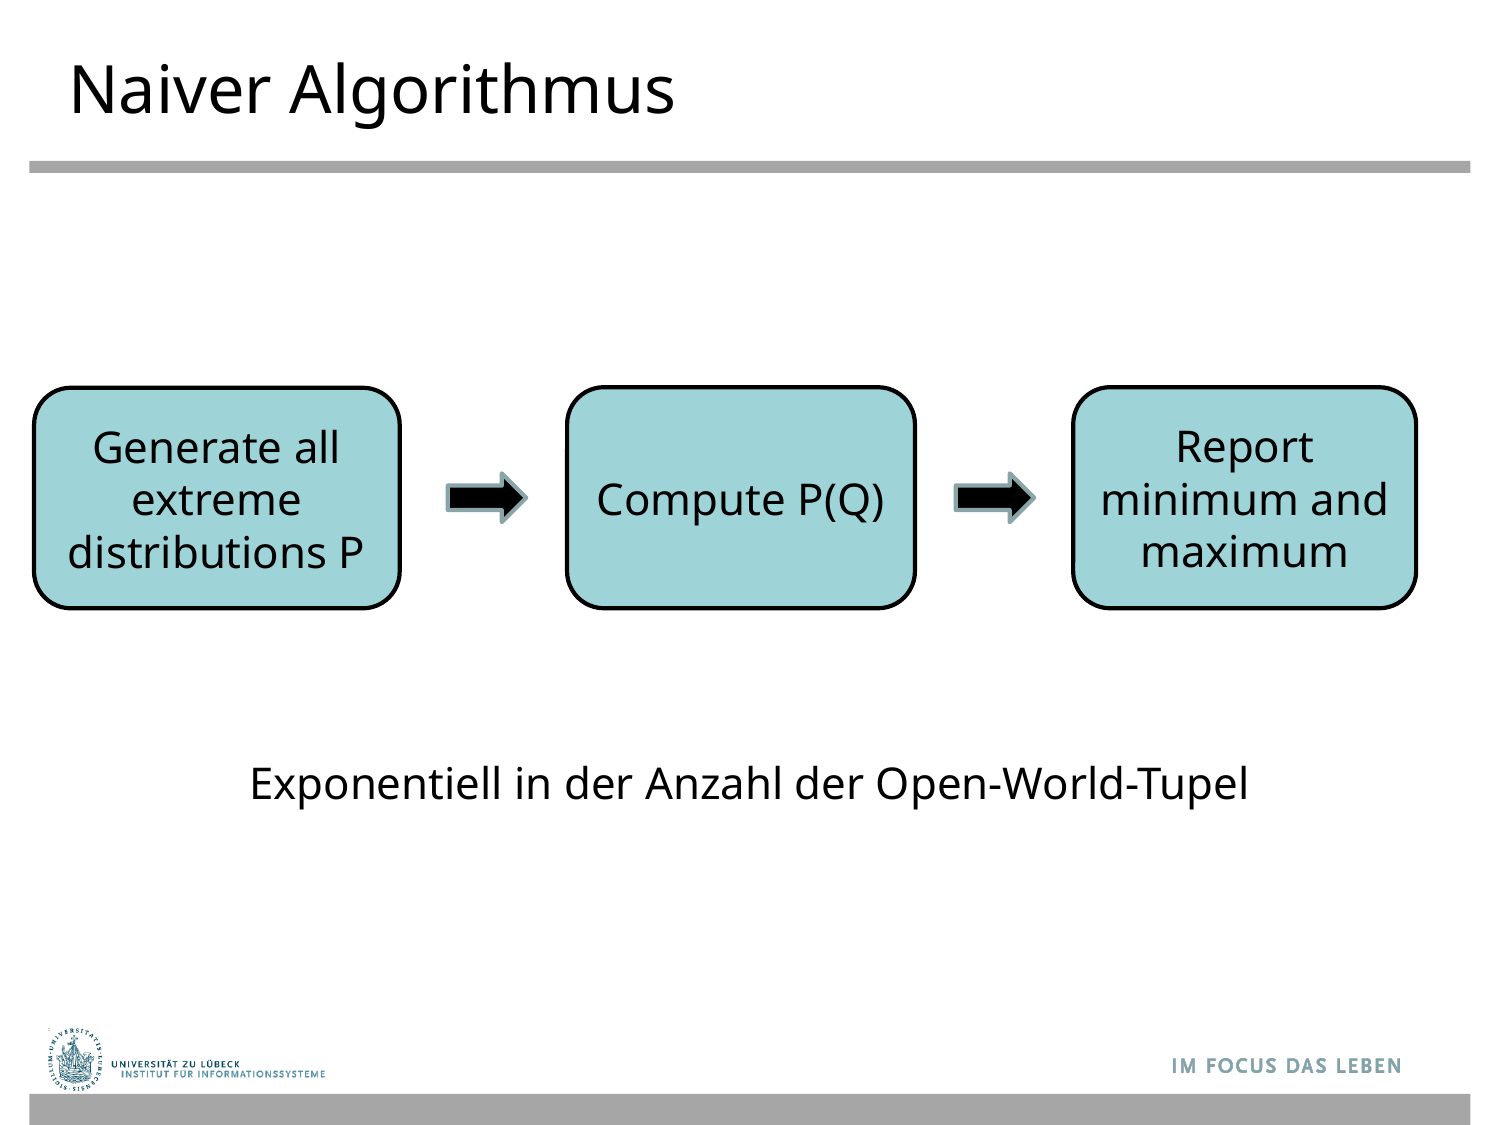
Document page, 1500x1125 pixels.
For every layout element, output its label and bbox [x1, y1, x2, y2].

text_box [564, 385, 918, 611]
text_box [31, 385, 402, 611]
list [103, 747, 1397, 853]
text_box [1071, 385, 1419, 611]
text_box [445, 471, 529, 525]
picture [1173, 1058, 1400, 1073]
title [53, 39, 1347, 159]
text_box [953, 471, 1037, 525]
